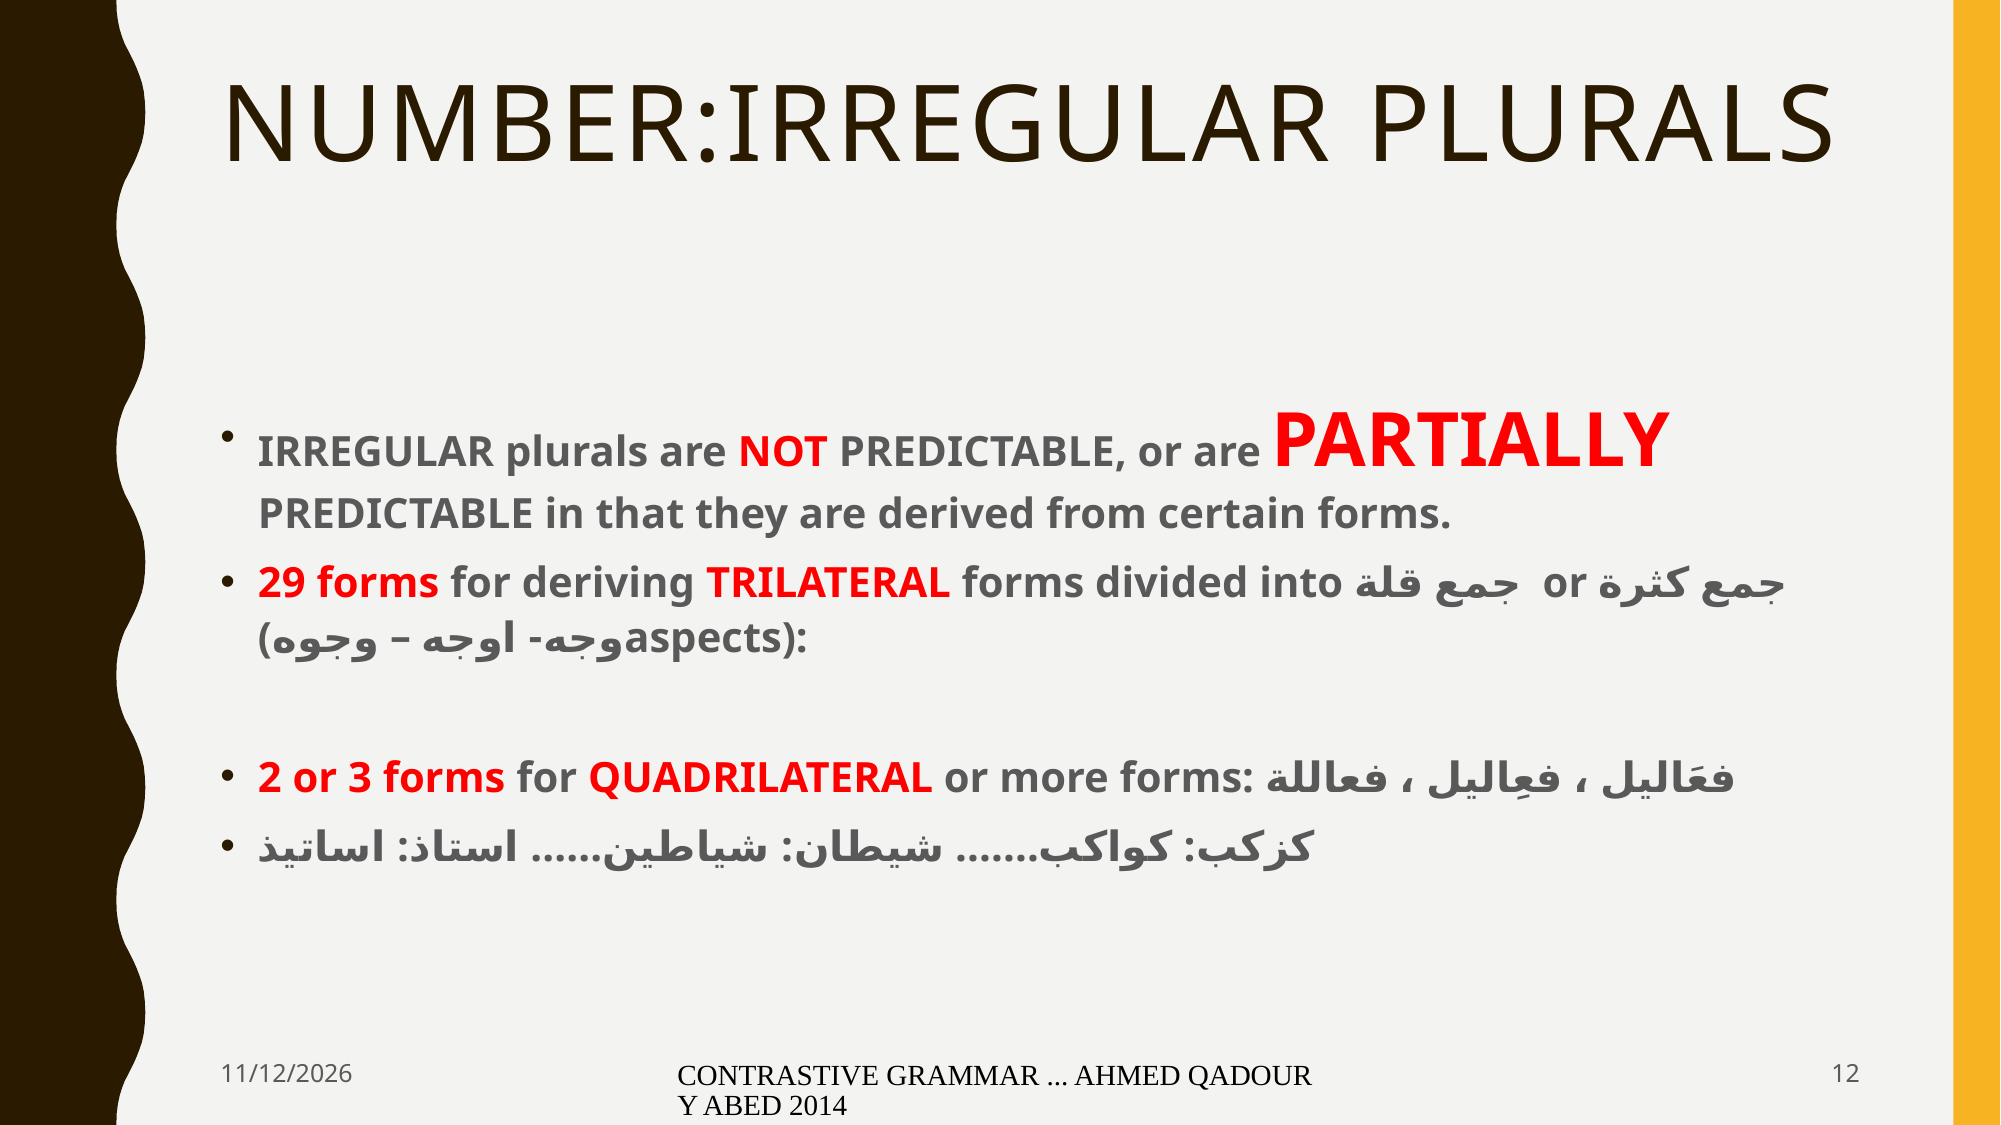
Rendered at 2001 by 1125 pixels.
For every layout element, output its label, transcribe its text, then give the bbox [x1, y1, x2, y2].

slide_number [205, 1045, 588, 1103]
list IRREGULAR plurals are NOT PREDICTABLE, or are PARTIALLY PREDICTABLE in that they are derived from certain forms. 29 forms for deriving TRILATERAL forms divided into جمع قلة or جمع كثرة (وجه- اوجه – وجوهaspects): 2 or 3 forms for QUADRILATERAL or more forms: فعَاليل ، فعِاليل ، فعاللة كزكب: كواكب....... شيطان: شياطين...... استاذ: اساتيذ [205, 375, 1875, 965]
footer CONTRASTIVE GRAMMAR ... AHMED QADOURY ABED 2014 [662, 1045, 1338, 1103]
title NUMBER:IRREGULAR PLURALS [205, 62, 1875, 308]
slide_number 12 [1412, 1045, 1875, 1103]
